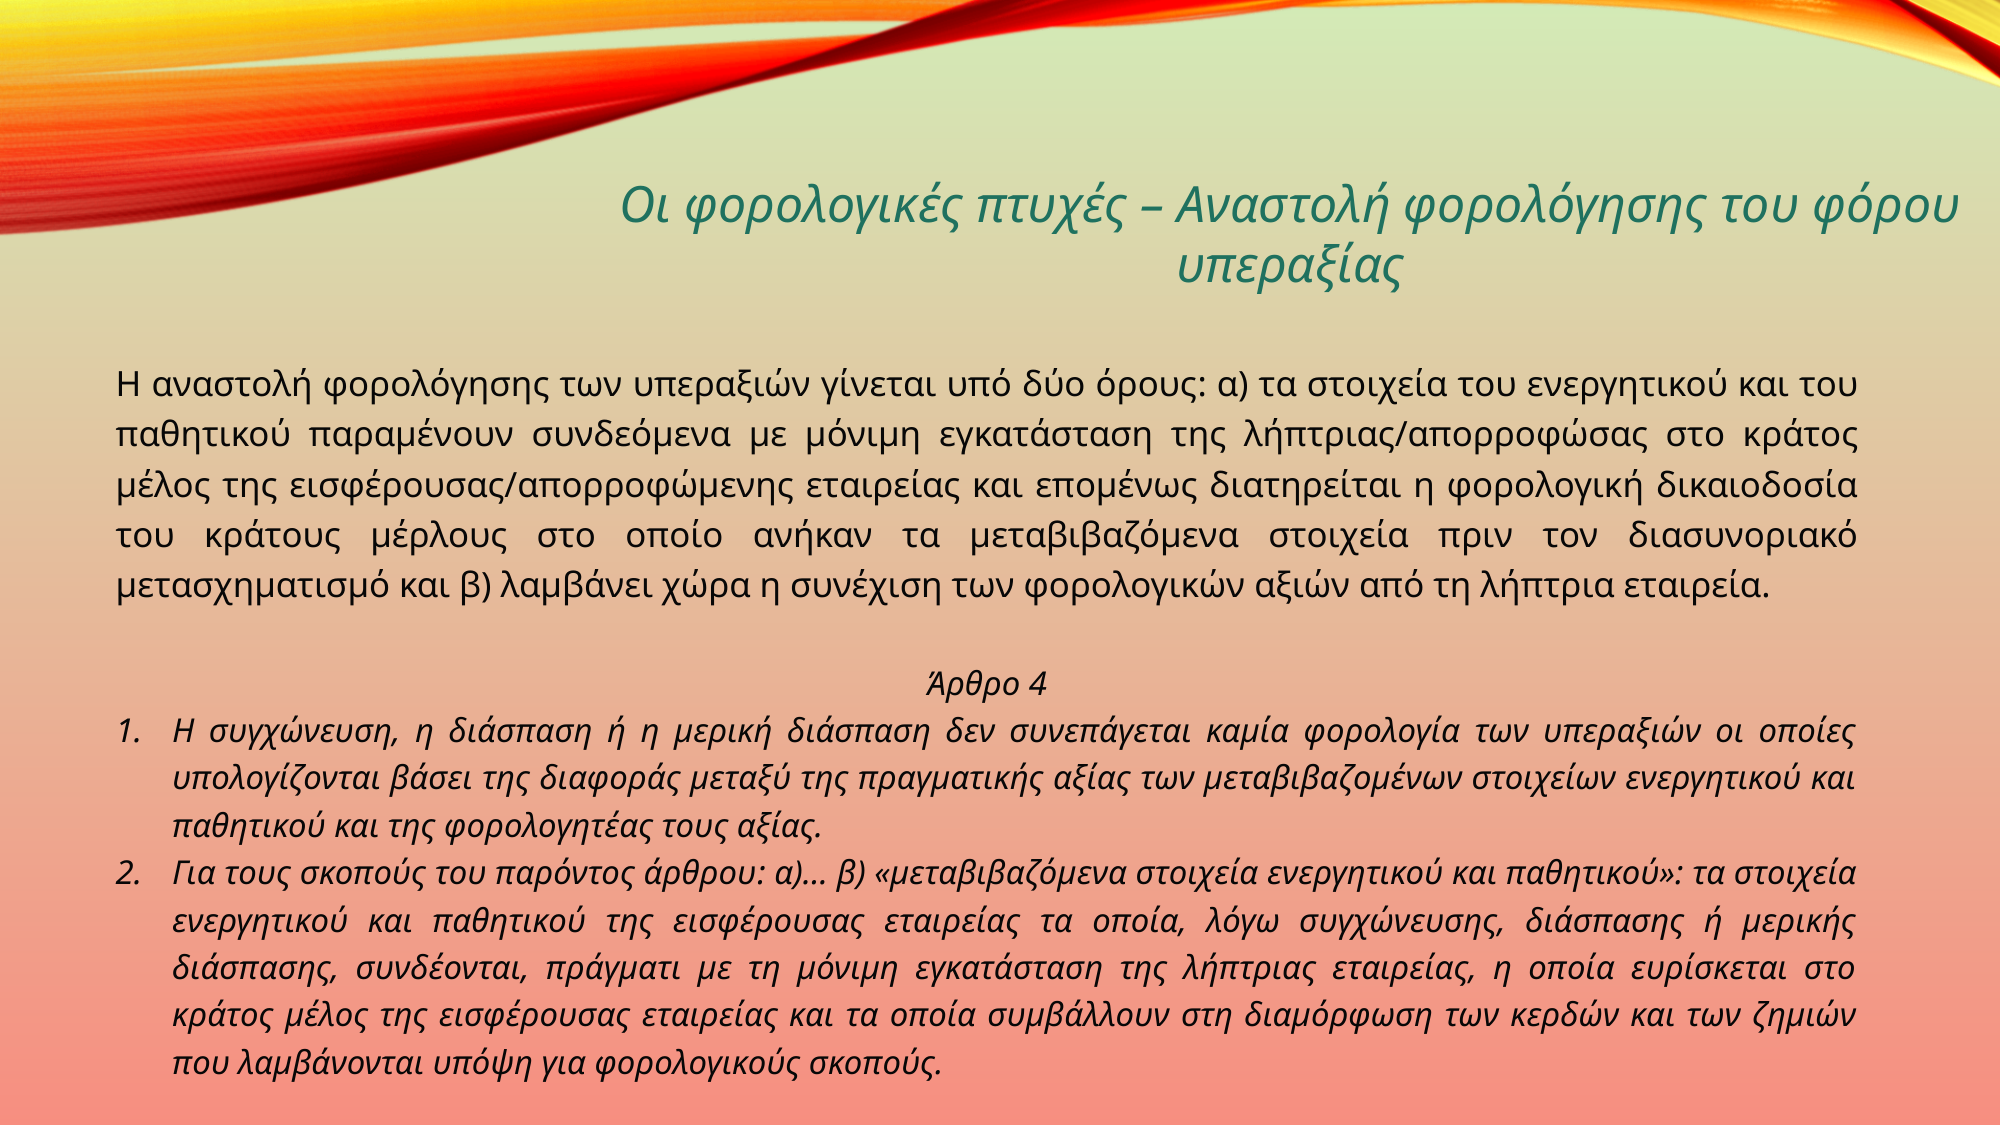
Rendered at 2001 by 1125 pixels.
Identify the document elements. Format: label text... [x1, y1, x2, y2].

picture [0, 0, 2000, 237]
list Η αναστολή φορολόγησης των υπεραξιών γίνεται υπό δύο όρους: α) τα στοιχεία του ενεργητικού και του παθητικού παραμένουν συνδεόμενα με μόνιμη εγκατάσταση της λήπτριας/απορροφώσας στο κράτος μέλος της εισφέρουσας/απορροφώμενης εταιρείας και επομένως διατηρείται η φορολογική δικαιοδοσία του κράτους μέρλους στο οποίο ανήκαν τα μεταβιβαζόμενα στοιχεία πριν τον διασυνοριακό μετασχηματισμό και β) λαμβάνει χώρα η συνέχιση των φορολογικών αξιών από τη λήπτρια εταιρεία. Άρθρο 4 Η συγχώνευση, η διάσπαση ή η μερική διάσπαση δεν συνεπάγεται καμία φορολογία των υπεραξιών οι οποίες υπολογίζονται βάσει της διαφοράς μεταξύ της πραγματικής αξίας των μεταβιβαζομένων στοιχείων ενεργητικού και παθητικού και της φορολογητέας τους αξίας. Για τους σκοπούς του παρόντος άρθρου: α)… β) «μεταβιβαζόμενα στοιχεία ενεργητικού και παθητικού»: τα στοιχεία ενεργητικού και παθητικού της εισφέρουσας εταιρείας τα οποία, λόγω συγχώνευσης, διάσπασης ή μερικής διάσπασης, συνδέονται, πράγματι με τη μόνιμη εγκατάσταση της λήπτριας εταιρείας, η οποία ευρίσκεται στο κράτος μέλος της εισφέρουσας εταιρείας και τα οποία συμβάλλουν στη διαμόρφωση των κερδών και των ζημιών που λαμβάνονται υπόψη για φορολογικούς σκοπούς. [100, 304, 1874, 1125]
text_box Οι φορολογικές πτυχές – Αναστολή φορολόγησης του φόρου υπεραξίας [561, 165, 2000, 301]
